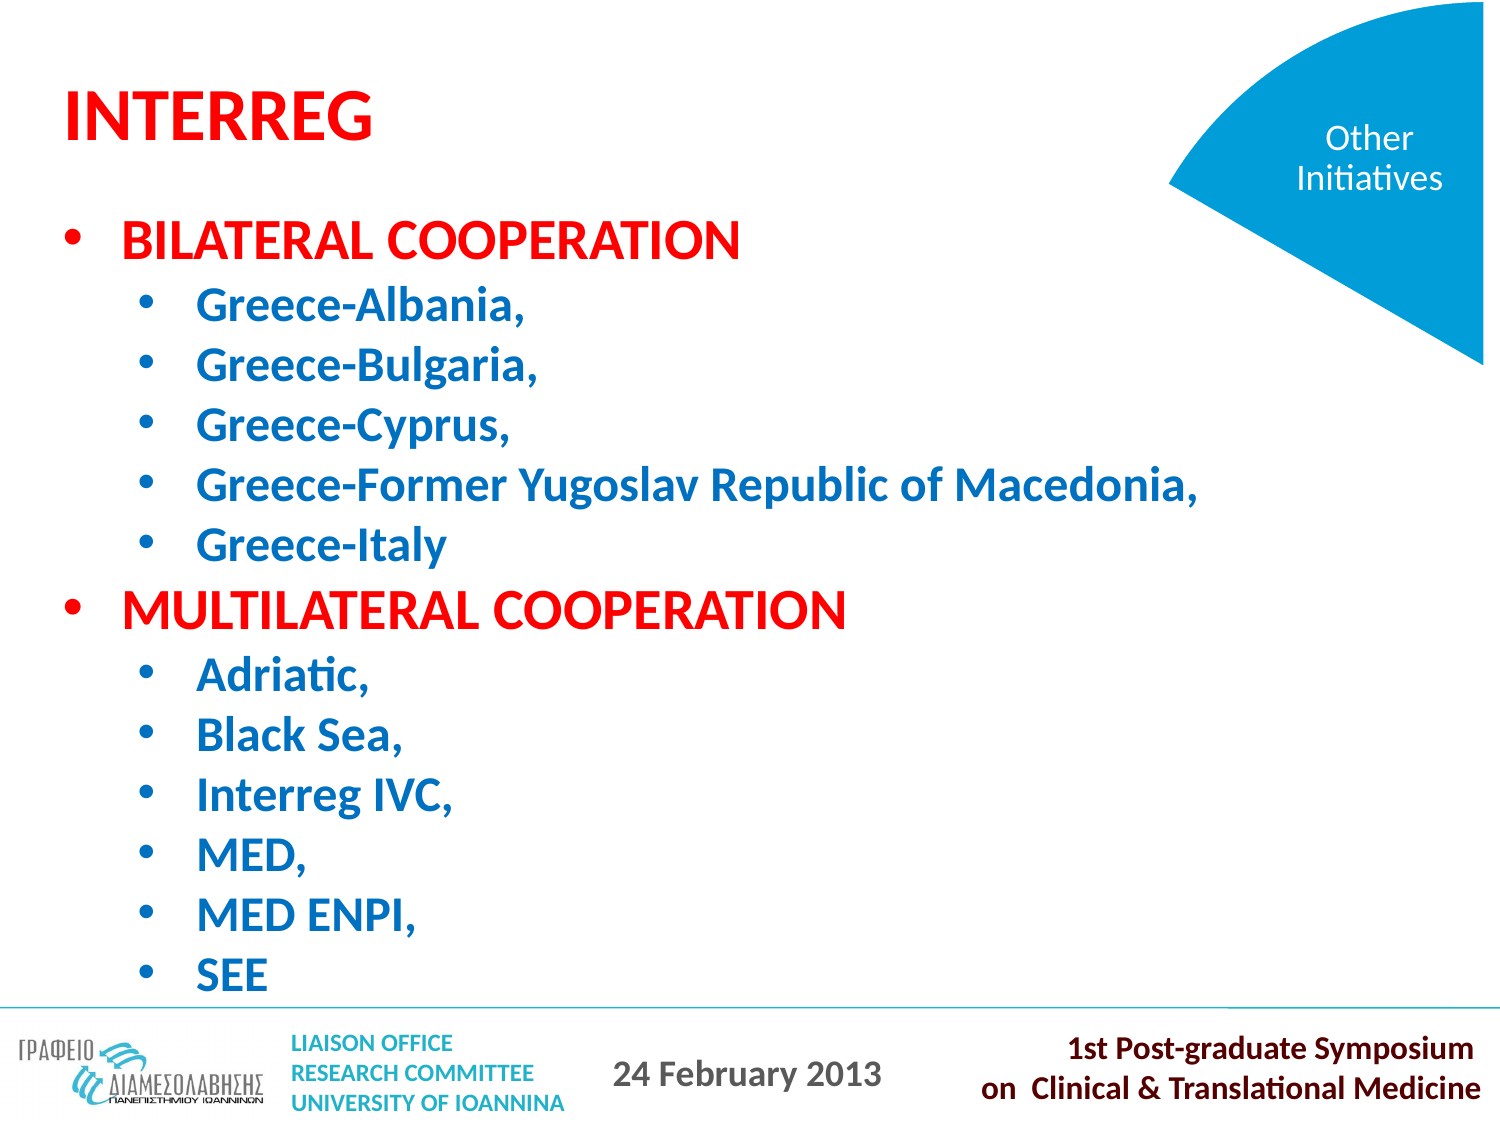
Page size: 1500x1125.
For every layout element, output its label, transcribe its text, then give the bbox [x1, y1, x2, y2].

text_box INTERREG [48, 58, 1110, 164]
picture [0, 1023, 282, 1121]
text_box BILATERAL COOPERATION Greece-Albania, Greece-Bulgaria, Greece-Cyprus, Greece-Former Yugoslav Republic of Macedonia, Greece-Italy MULTILATERAL COOPERATION Adriatic, Black Sea, Interreg IVC, MED, MED ENPI, SEE [47, 193, 1413, 1009]
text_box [1115, 0, 1500, 739]
